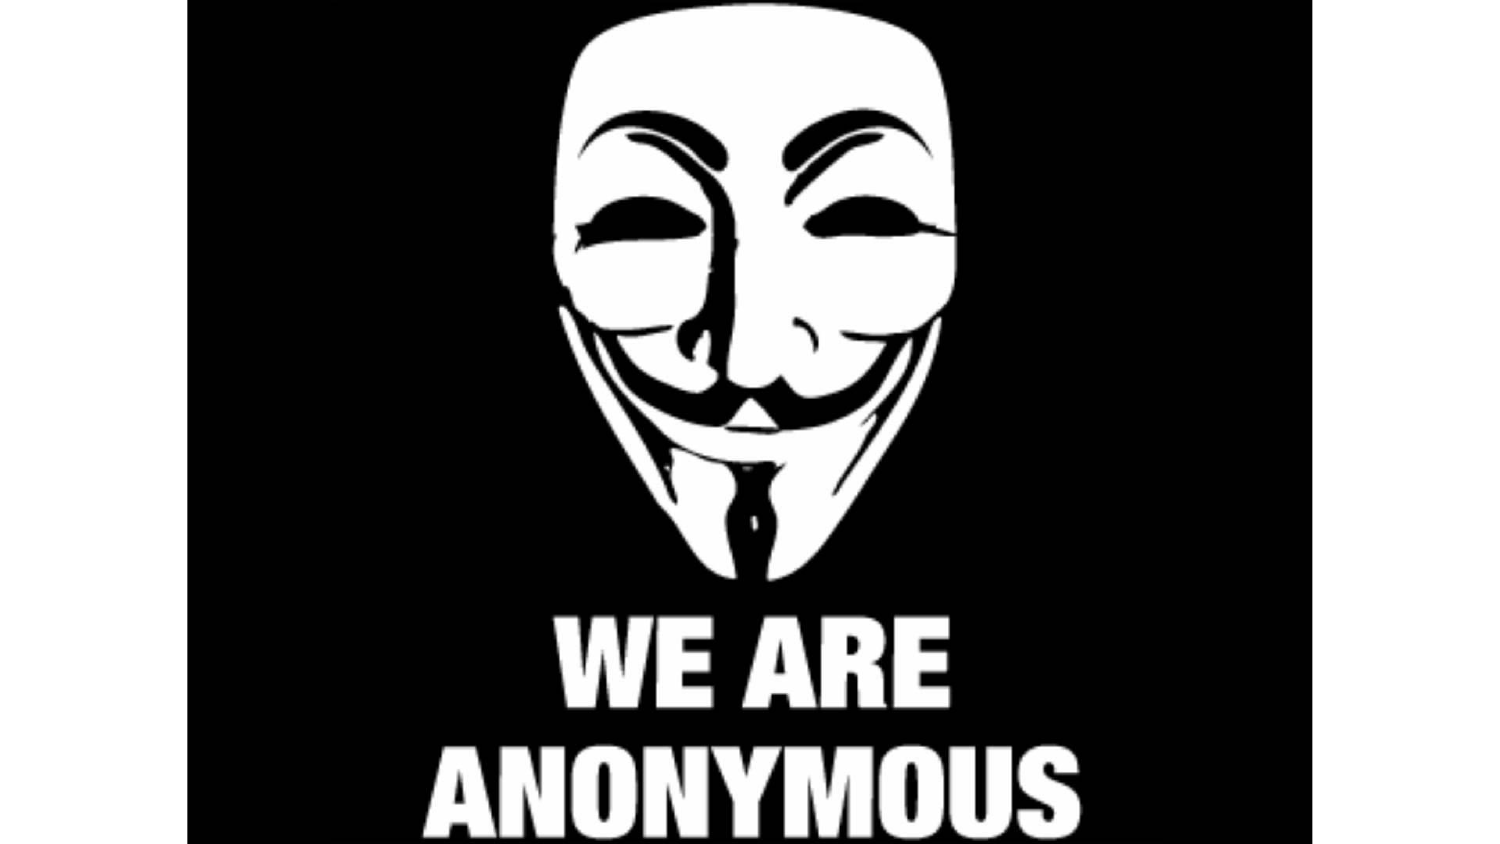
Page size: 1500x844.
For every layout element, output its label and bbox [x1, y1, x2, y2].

text_box [187, 0, 1313, 844]
